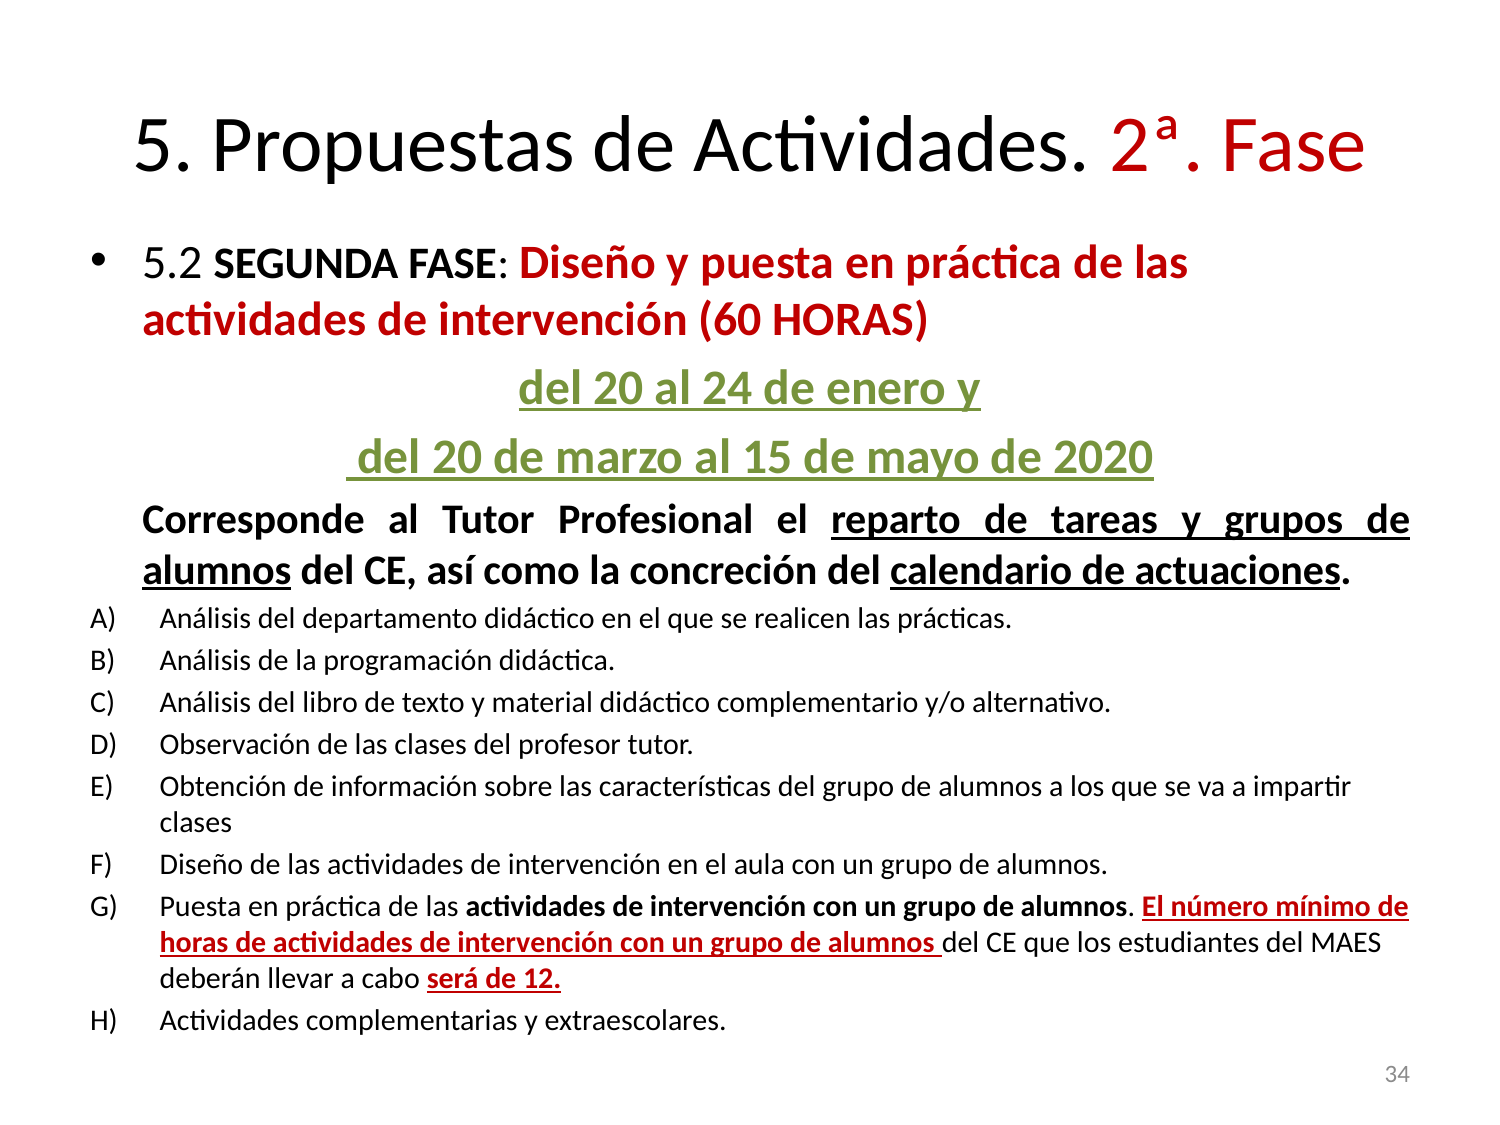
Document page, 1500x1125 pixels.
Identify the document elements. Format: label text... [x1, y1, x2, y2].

title 5. Propuestas de Actividades. 2ª. Fase [75, 45, 1425, 222]
slide_number 34 [1074, 1042, 1425, 1103]
list 5.2 SEGUNDA FASE: Diseño y puesta en práctica de las actividades de intervención (60 HORAS) del 20 al 24 de enero y del 20 de marzo al 15 de mayo de 2020 Corresponde al Tutor Profesional el reparto de tareas y grupos de alumnos del CE, así como la concreción del calendario de actuaciones. Análisis del departamento didáctico en el que se realicen las prácticas. Análisis de la programación didáctica. Análisis del libro de texto y material didáctico complementario y/o alternativo. Observación de las clases del profesor tutor. Obtención de información sobre las características del grupo de alumnos a los que se va a impartir clases Diseño de las actividades de intervención en el aula con un grupo de alumnos. Puesta en práctica de las actividades de intervención con un grupo de alumnos. El número mínimo de horas de actividades de intervención con un grupo de alumnos del CE que los estudiantes del MAES deberán llevar a cabo será de 12. Actividades complementarias y extraescolares. [75, 222, 1425, 1059]
